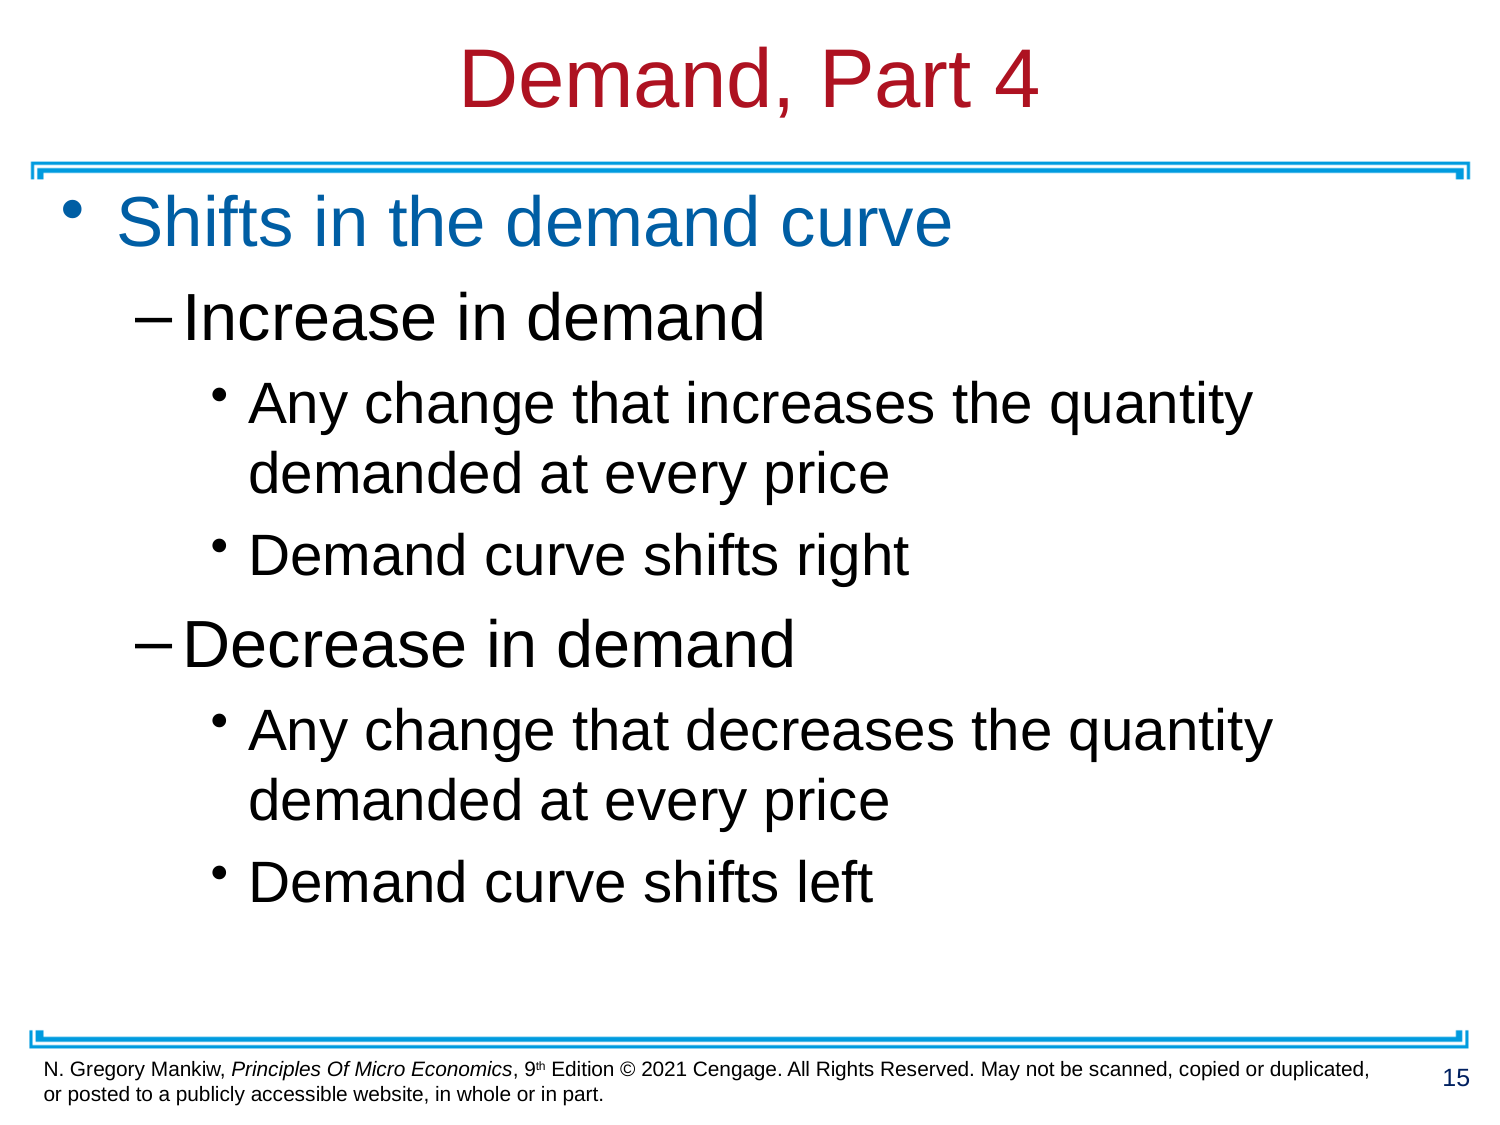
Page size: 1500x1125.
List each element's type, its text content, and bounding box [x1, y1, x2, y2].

list Shifts in the demand curve Increase in demand Any change that increases the quantity demanded at every price Demand curve shifts right Decrease in demand Any change that decreases the quantity demanded at every price Demand curve shifts left [45, 168, 1455, 938]
title Demand, Part 4 [109, 16, 1391, 158]
picture [25, 1024, 1475, 1057]
slide_number 15 [1412, 1052, 1500, 1117]
picture [25, 154, 1475, 186]
